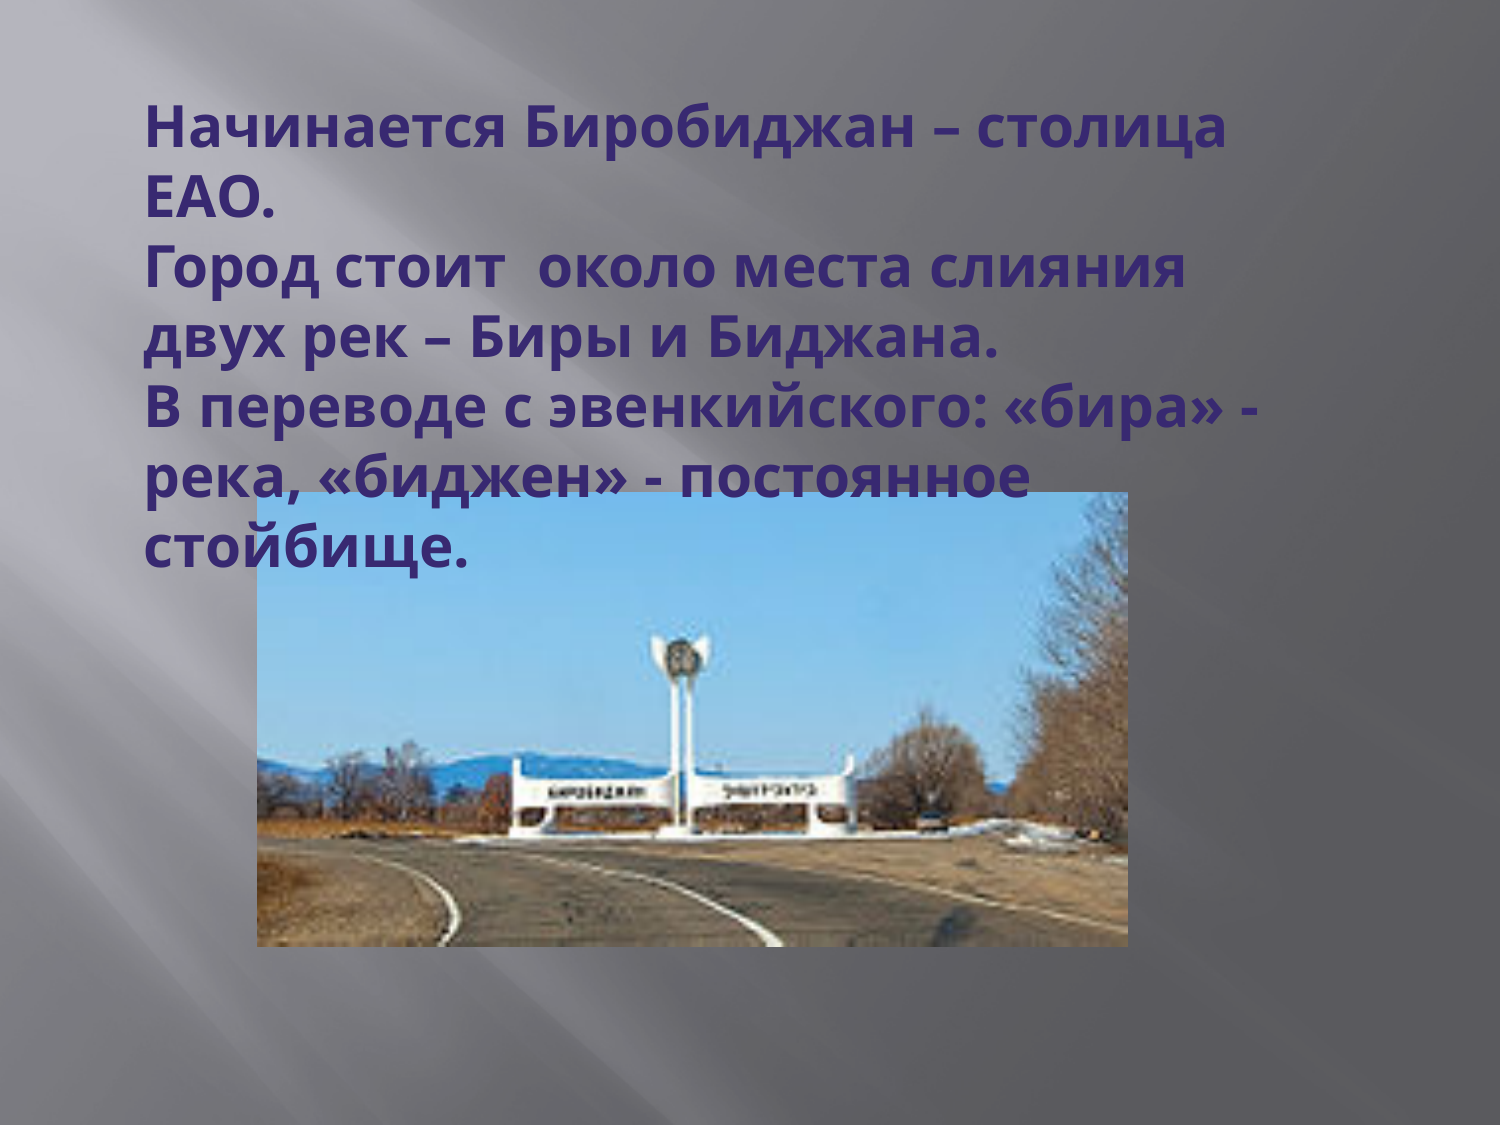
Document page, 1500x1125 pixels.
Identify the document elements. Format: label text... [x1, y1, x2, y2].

text_box Начинается Биробиджан – столица ЕАО. Город стоит около места слияния двух рек – Биры и Биджана. В переводе с эвенкийского: «бира» - река, «биджен» - постоянное стойбище. [128, 82, 1336, 587]
picture [257, 491, 1129, 948]
